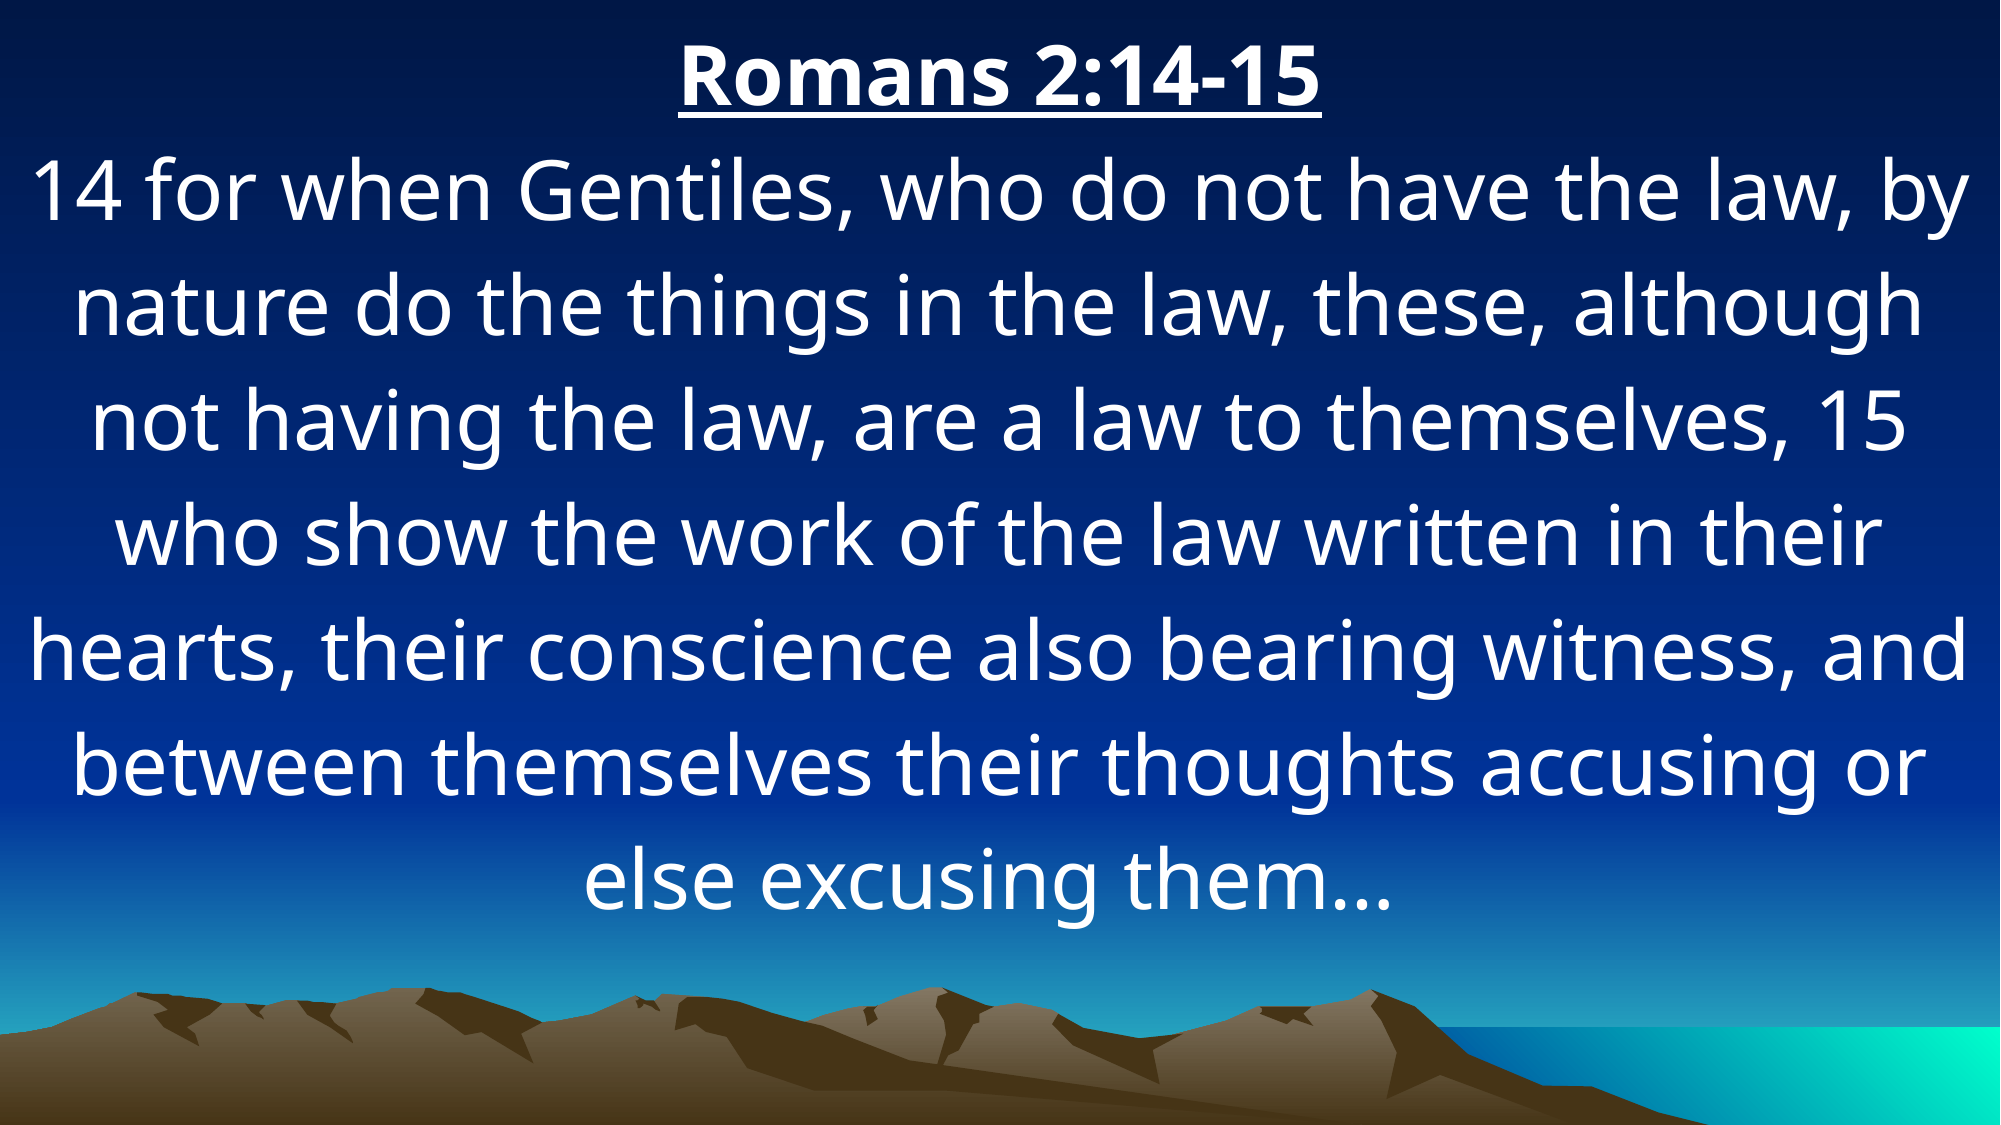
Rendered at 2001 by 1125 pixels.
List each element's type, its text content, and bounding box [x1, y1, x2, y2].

text_box Romans 2:14-15 14 for when Gentiles, who do not have the law, by nature do the things in the law, these, although not having the law, are a law to themselves, 15 who show the work of the law written in their hearts, their conscience also bearing witness, and between themselves their thoughts accusing or else excusing them… [0, 0, 2000, 1025]
